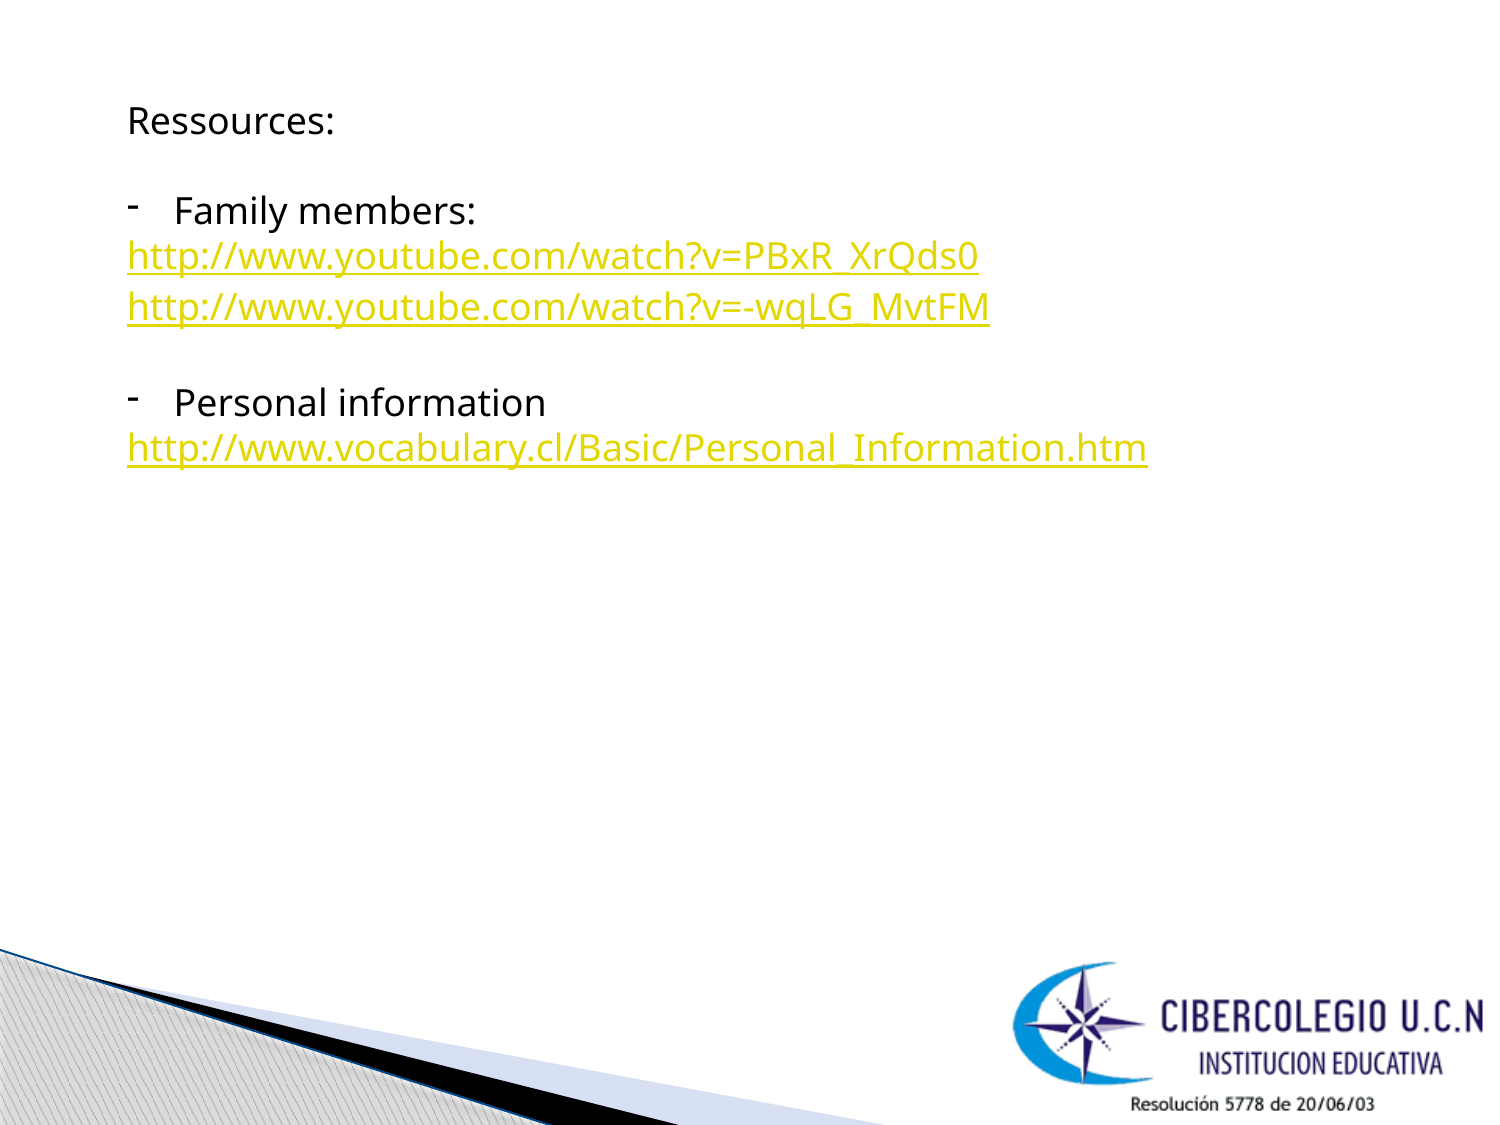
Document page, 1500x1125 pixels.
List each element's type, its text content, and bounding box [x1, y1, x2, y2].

text_box Ressources: Family members: http://www.youtube.com/watch?v=PBxR_XrQds0 http://www.youtube.com/watch?v=-wqLG_MvtFM Personal information http://www.vocabulary.cl/Basic/Personal_Information.htm [112, 89, 1341, 573]
picture [996, 956, 1500, 1125]
